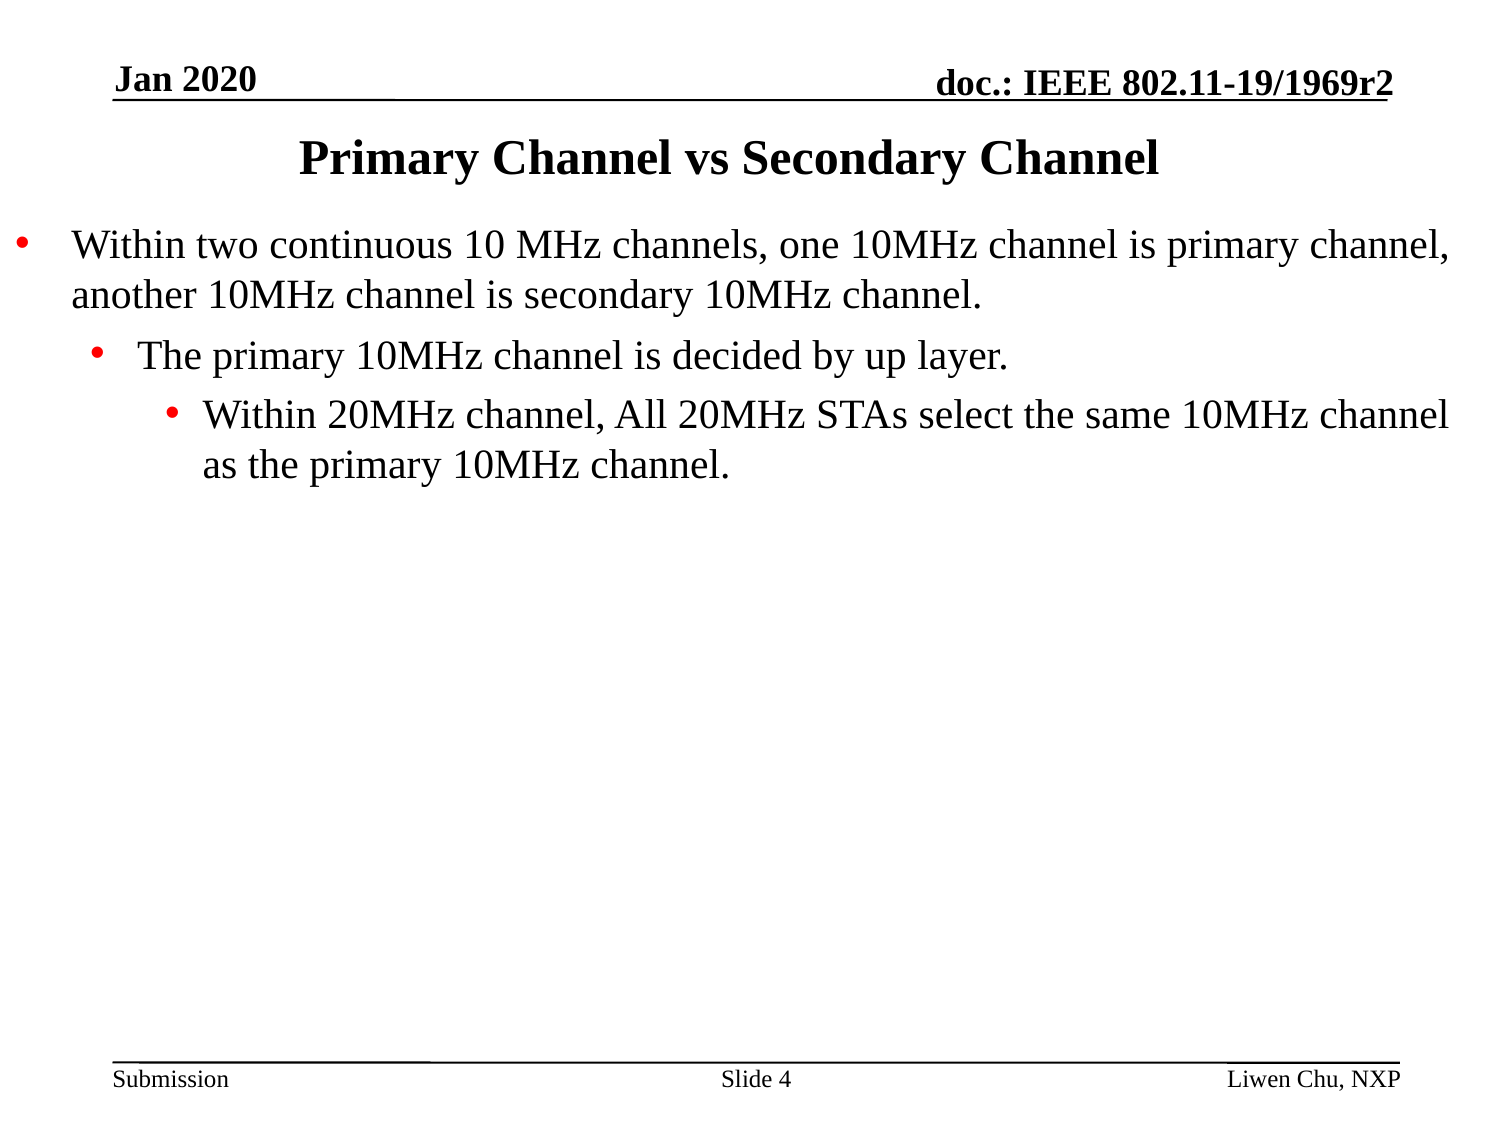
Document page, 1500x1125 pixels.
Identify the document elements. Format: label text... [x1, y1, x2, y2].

title Primary Channel vs Secondary Channel [0, 84, 1497, 209]
slide_number Slide 4 [712, 1061, 800, 1123]
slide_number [114, 54, 423, 100]
footer Liwen Chu, NXP [878, 1061, 1402, 1093]
list Within two continuous 10 MHz channels, one 10MHz channel is primary channel, another 10MHz channel is secondary 10MHz channel. The primary 10MHz channel is decided by up layer. Within 20MHz channel, All 20MHz STAs select the same 10MHz channel as the primary 10MHz channel. [0, 209, 1500, 638]
